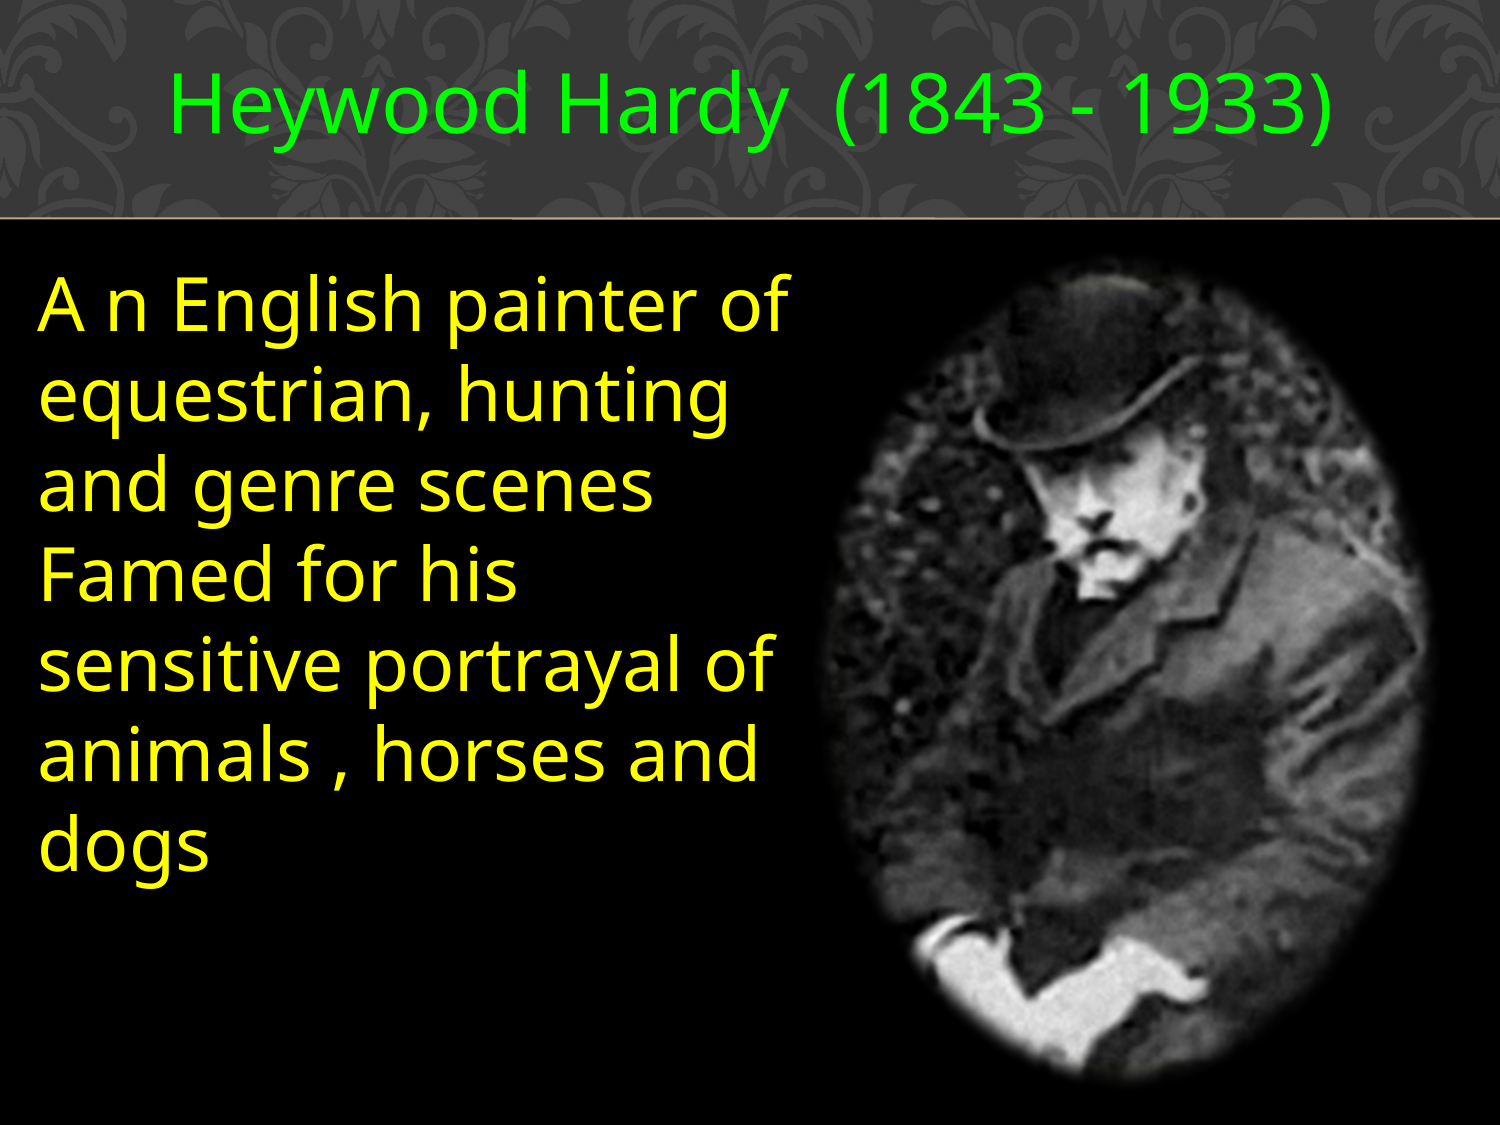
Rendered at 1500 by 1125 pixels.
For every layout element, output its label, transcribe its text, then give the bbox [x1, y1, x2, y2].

picture [808, 248, 1444, 1095]
text_box A n English painter of equestrian, hunting and genre scenes Famed for his sensitive portrayal of animals , horses and dogs [22, 248, 808, 984]
text_box Heywood Hardy (1843 - 1933) [0, 42, 1500, 158]
